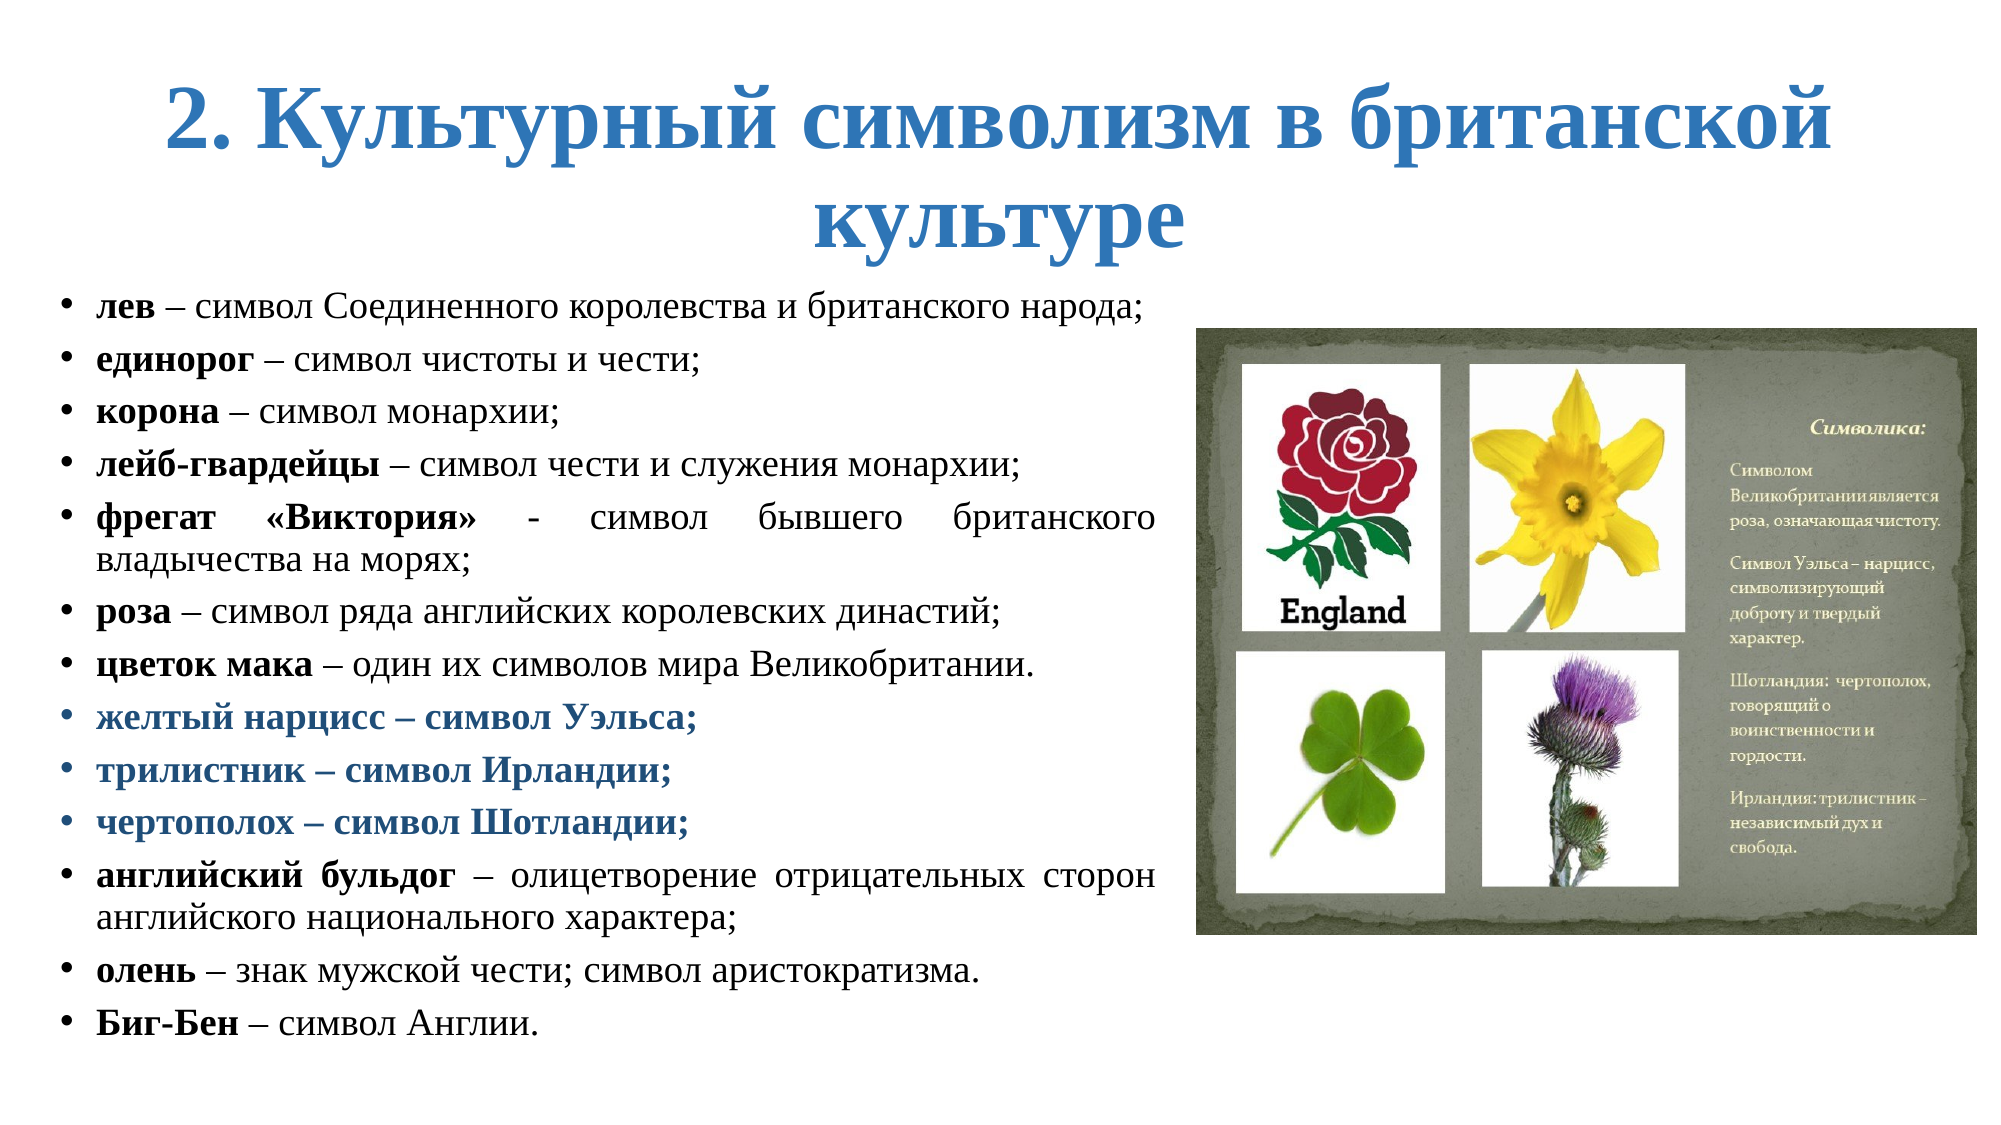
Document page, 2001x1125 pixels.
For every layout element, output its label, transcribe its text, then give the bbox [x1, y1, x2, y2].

list лев – символ Соединенного королевства и британского народа; единорог – символ чистоты и чести; корона – символ монархии; лейб-гвардейцы – символ чести и служения монархии; фрегат «Виктория» - символ бывшего британского владычества на морях; роза – символ ряда английских королевских династий; цветок мака – один их символов мира Великобритании. желтый нарцисс – символ Уэльса; трилистник – символ Ирландии; чертополох – символ Шотландии; английский бульдог – олицетворение отрицательных сторон английского национального характера; олень – знак мужской чести; символ аристократизма. Биг-Бен – символ Англии. [45, 277, 1172, 1107]
title 2. Культурный символизм в британской культуре [137, 59, 1863, 278]
picture [1196, 328, 1977, 935]
